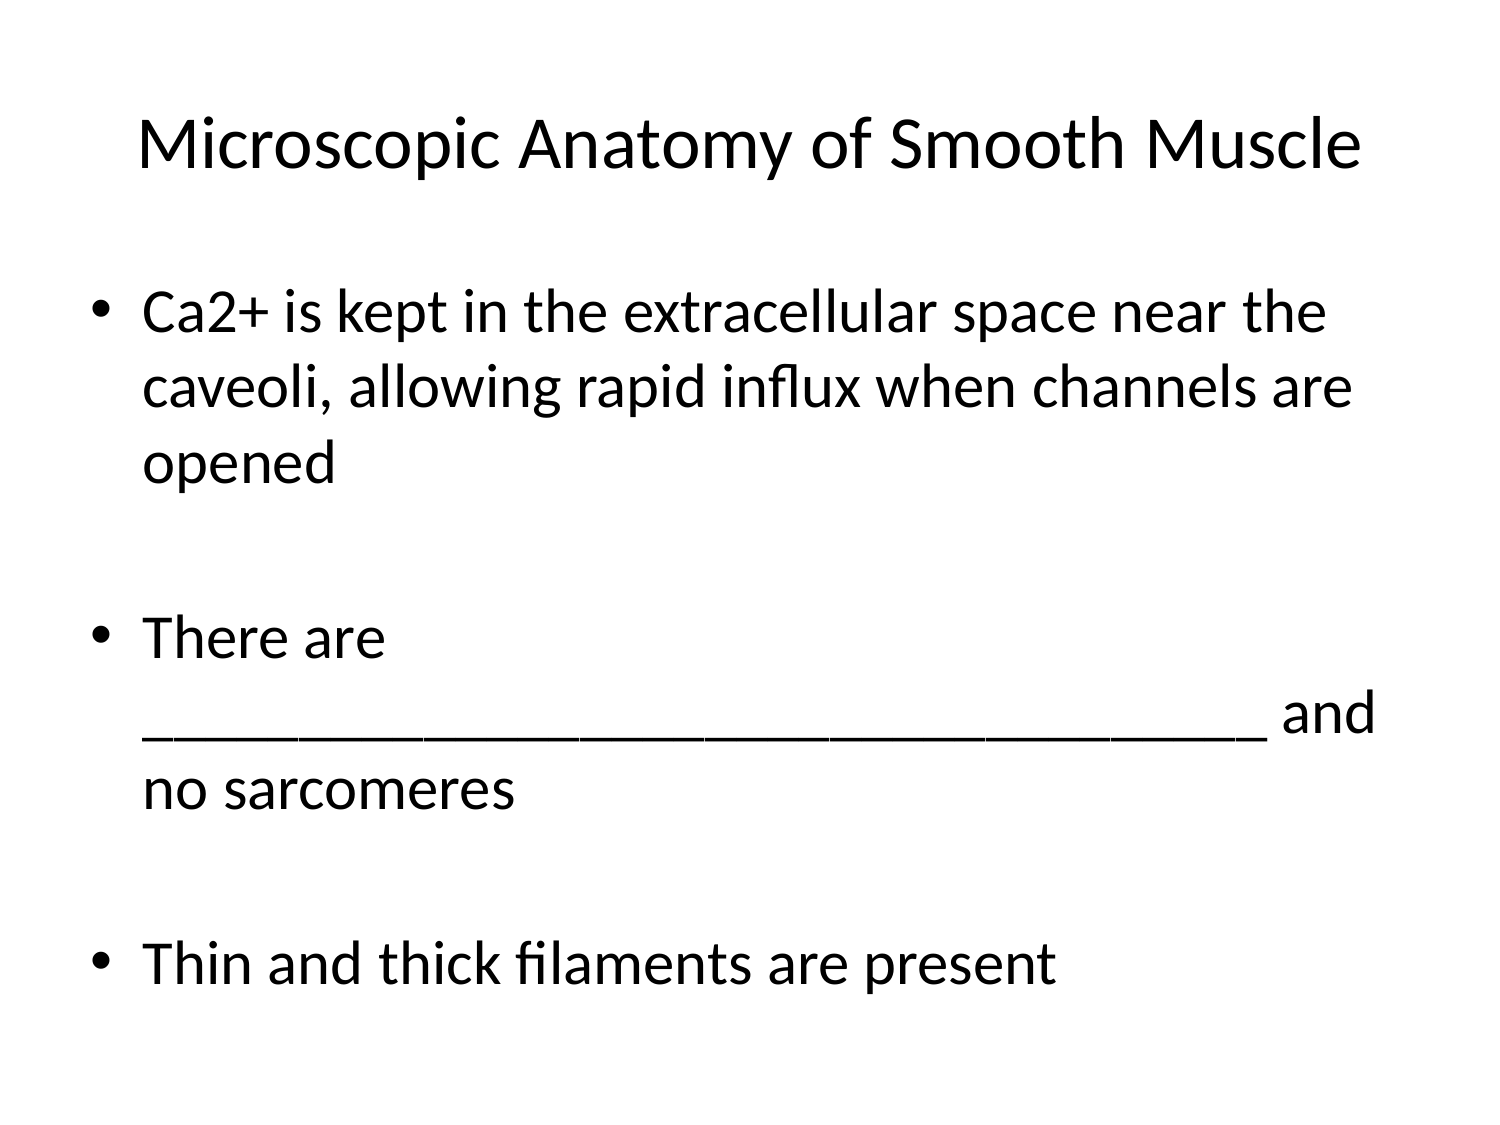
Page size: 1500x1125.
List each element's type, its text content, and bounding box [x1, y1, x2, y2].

list Ca2+ is kept in the extracellular space near the caveoli, allowing rapid influx when channels are opened There are ____________________________________ and no sarcomeres Thin and thick filaments are present [75, 262, 1425, 1005]
title Microscopic Anatomy of Smooth Muscle [75, 45, 1425, 233]
